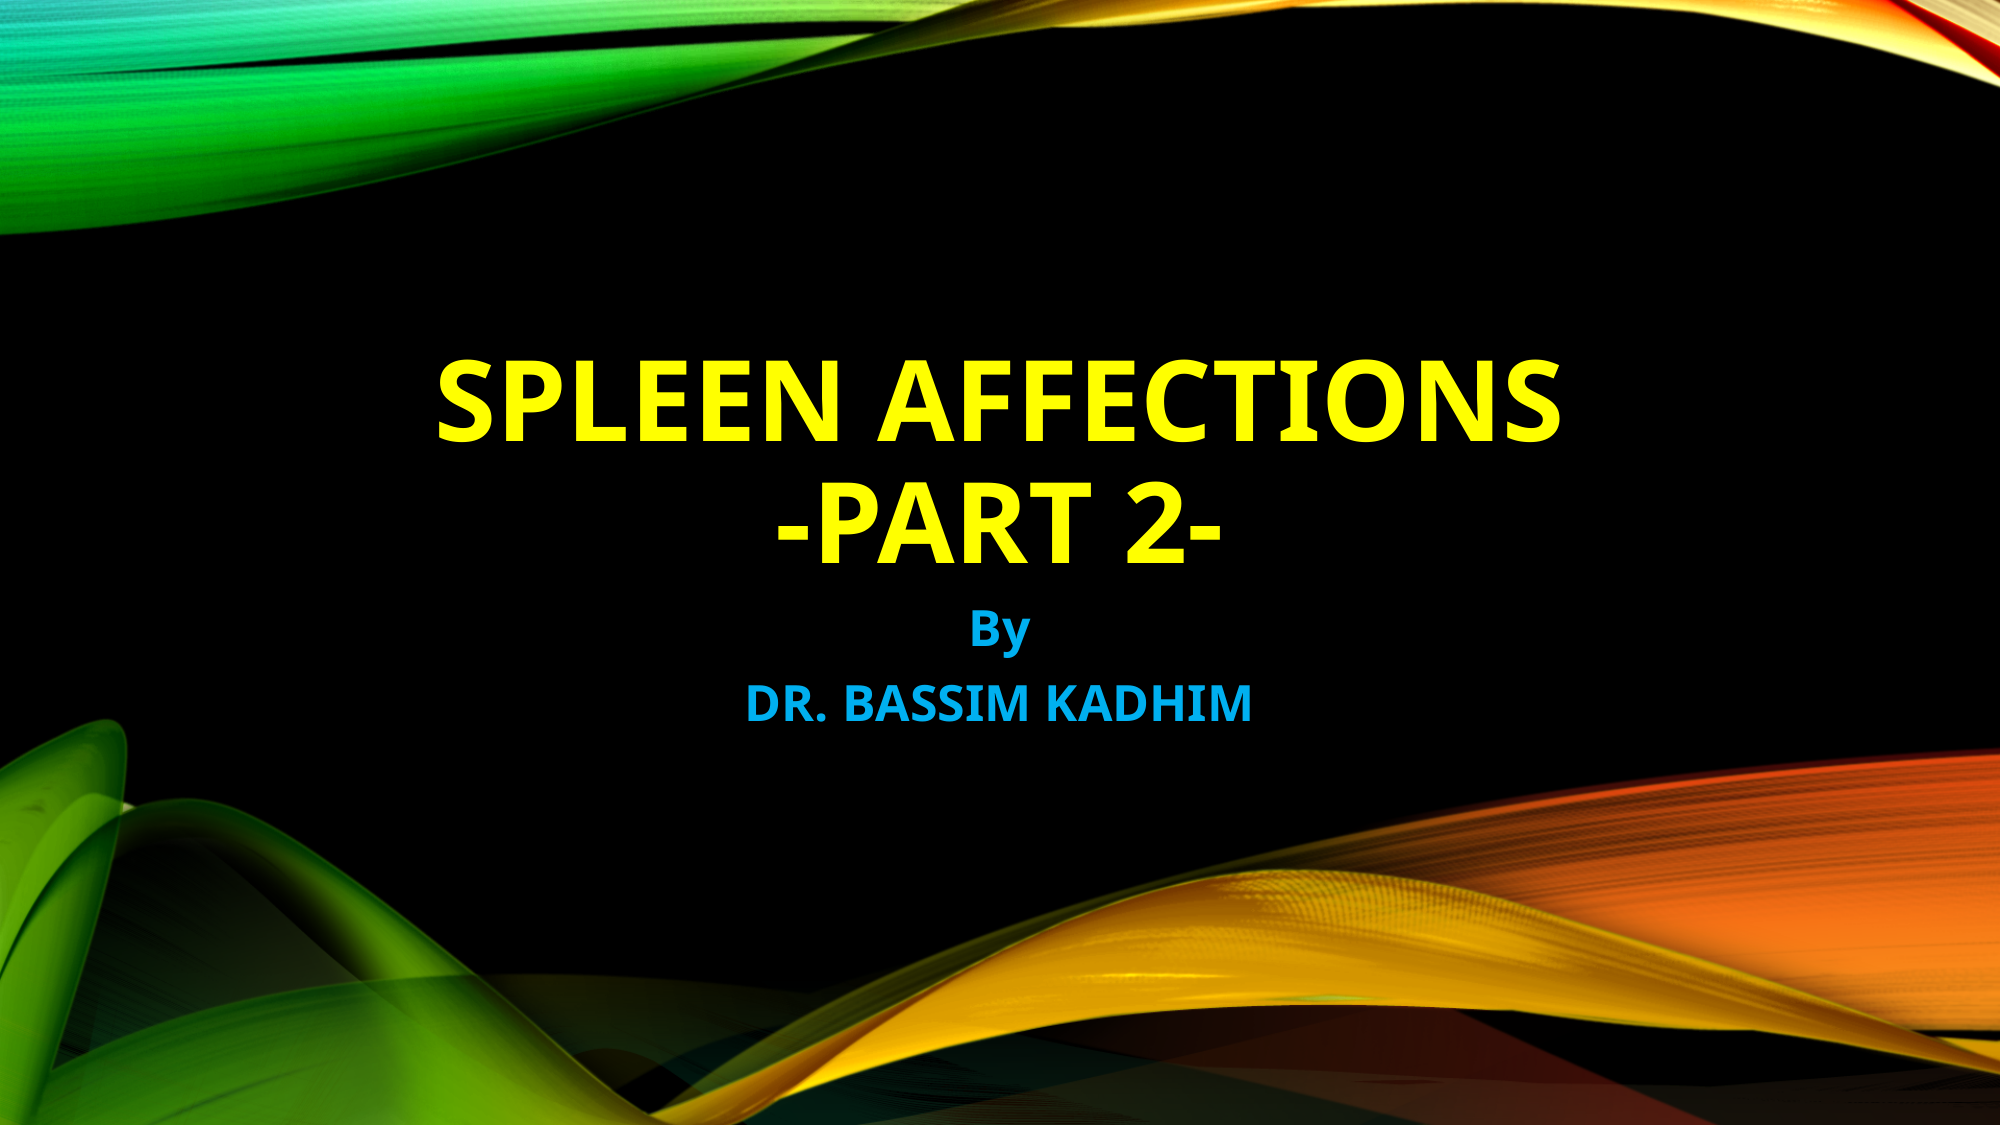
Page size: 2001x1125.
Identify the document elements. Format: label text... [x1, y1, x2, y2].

subtitle By DR. BASSIM KADHIM [225, 595, 1775, 709]
picture [0, 717, 2000, 1125]
picture [0, 0, 2000, 237]
title SPLEEN AFFECTIONS -part 2- [225, 295, 1775, 595]
